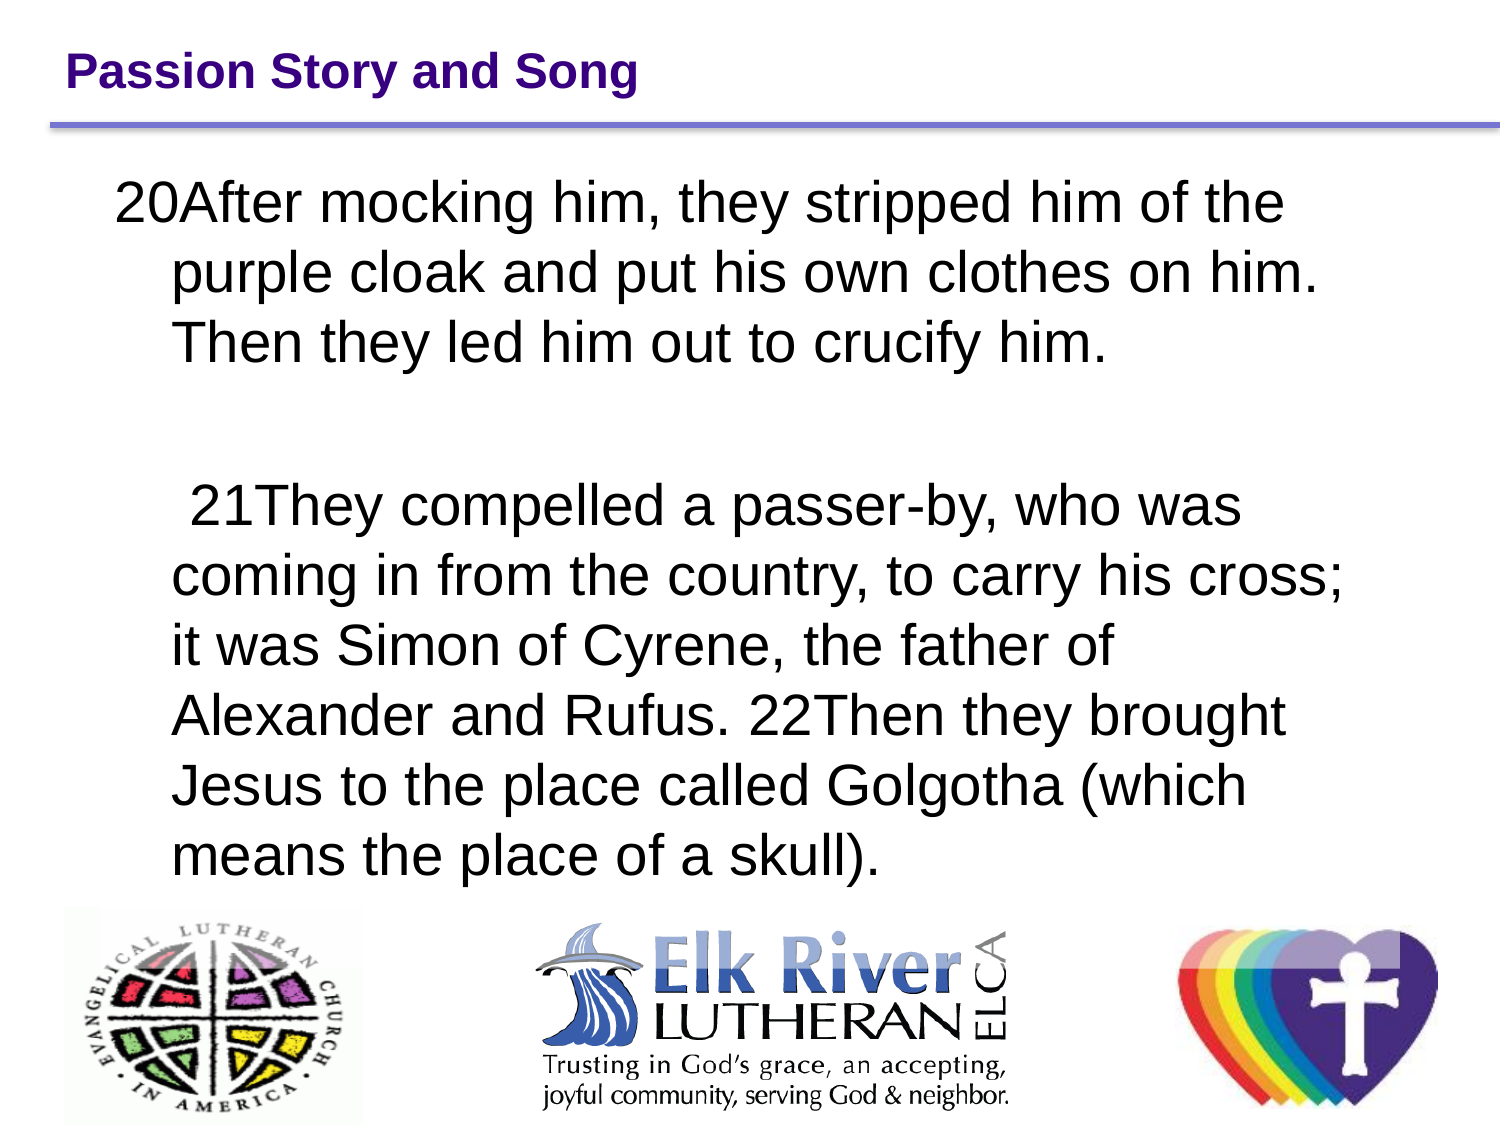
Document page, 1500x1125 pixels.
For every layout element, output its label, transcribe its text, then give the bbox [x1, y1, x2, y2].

picture [64, 907, 363, 1125]
picture [526, 969, 1024, 1122]
picture [1175, 925, 1438, 1109]
title Passion Story and Song [50, 37, 1450, 100]
list 20After mocking him, they stripped him of the purple cloak and put his own clothes on him. Then they led him out to crucify him. 21They compelled a passer-by, who was coming in from the country, to carry his cross; it was Simon of Cyrene, the father of Alexander and Rufus. 22Then they brought Jesus to the place called Golgotha (which means the place of a skull). [99, 156, 1400, 969]
